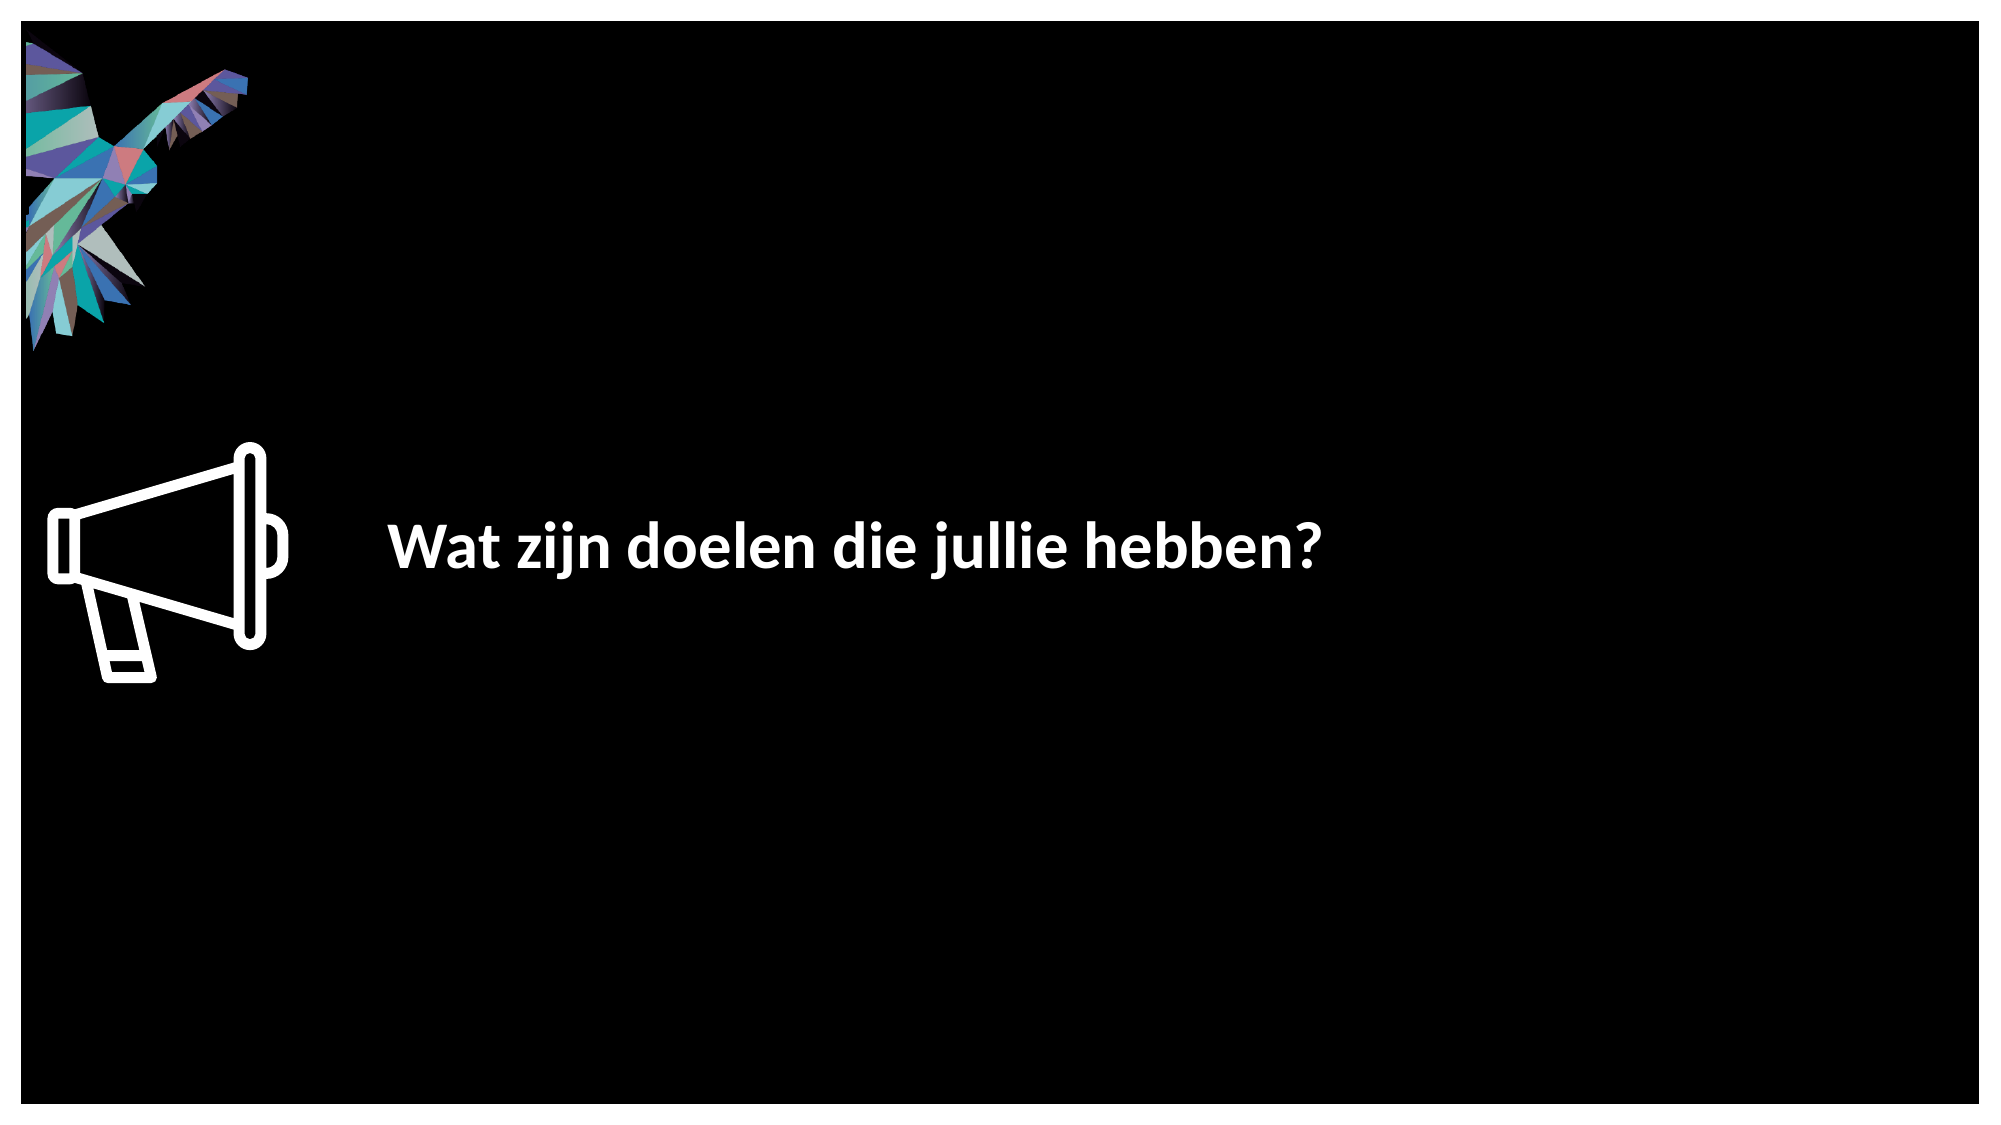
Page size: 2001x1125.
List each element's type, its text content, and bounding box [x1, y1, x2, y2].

list Wat zijn doelen die jullie hebben? [373, 474, 1727, 620]
picture [26, 14, 248, 351]
